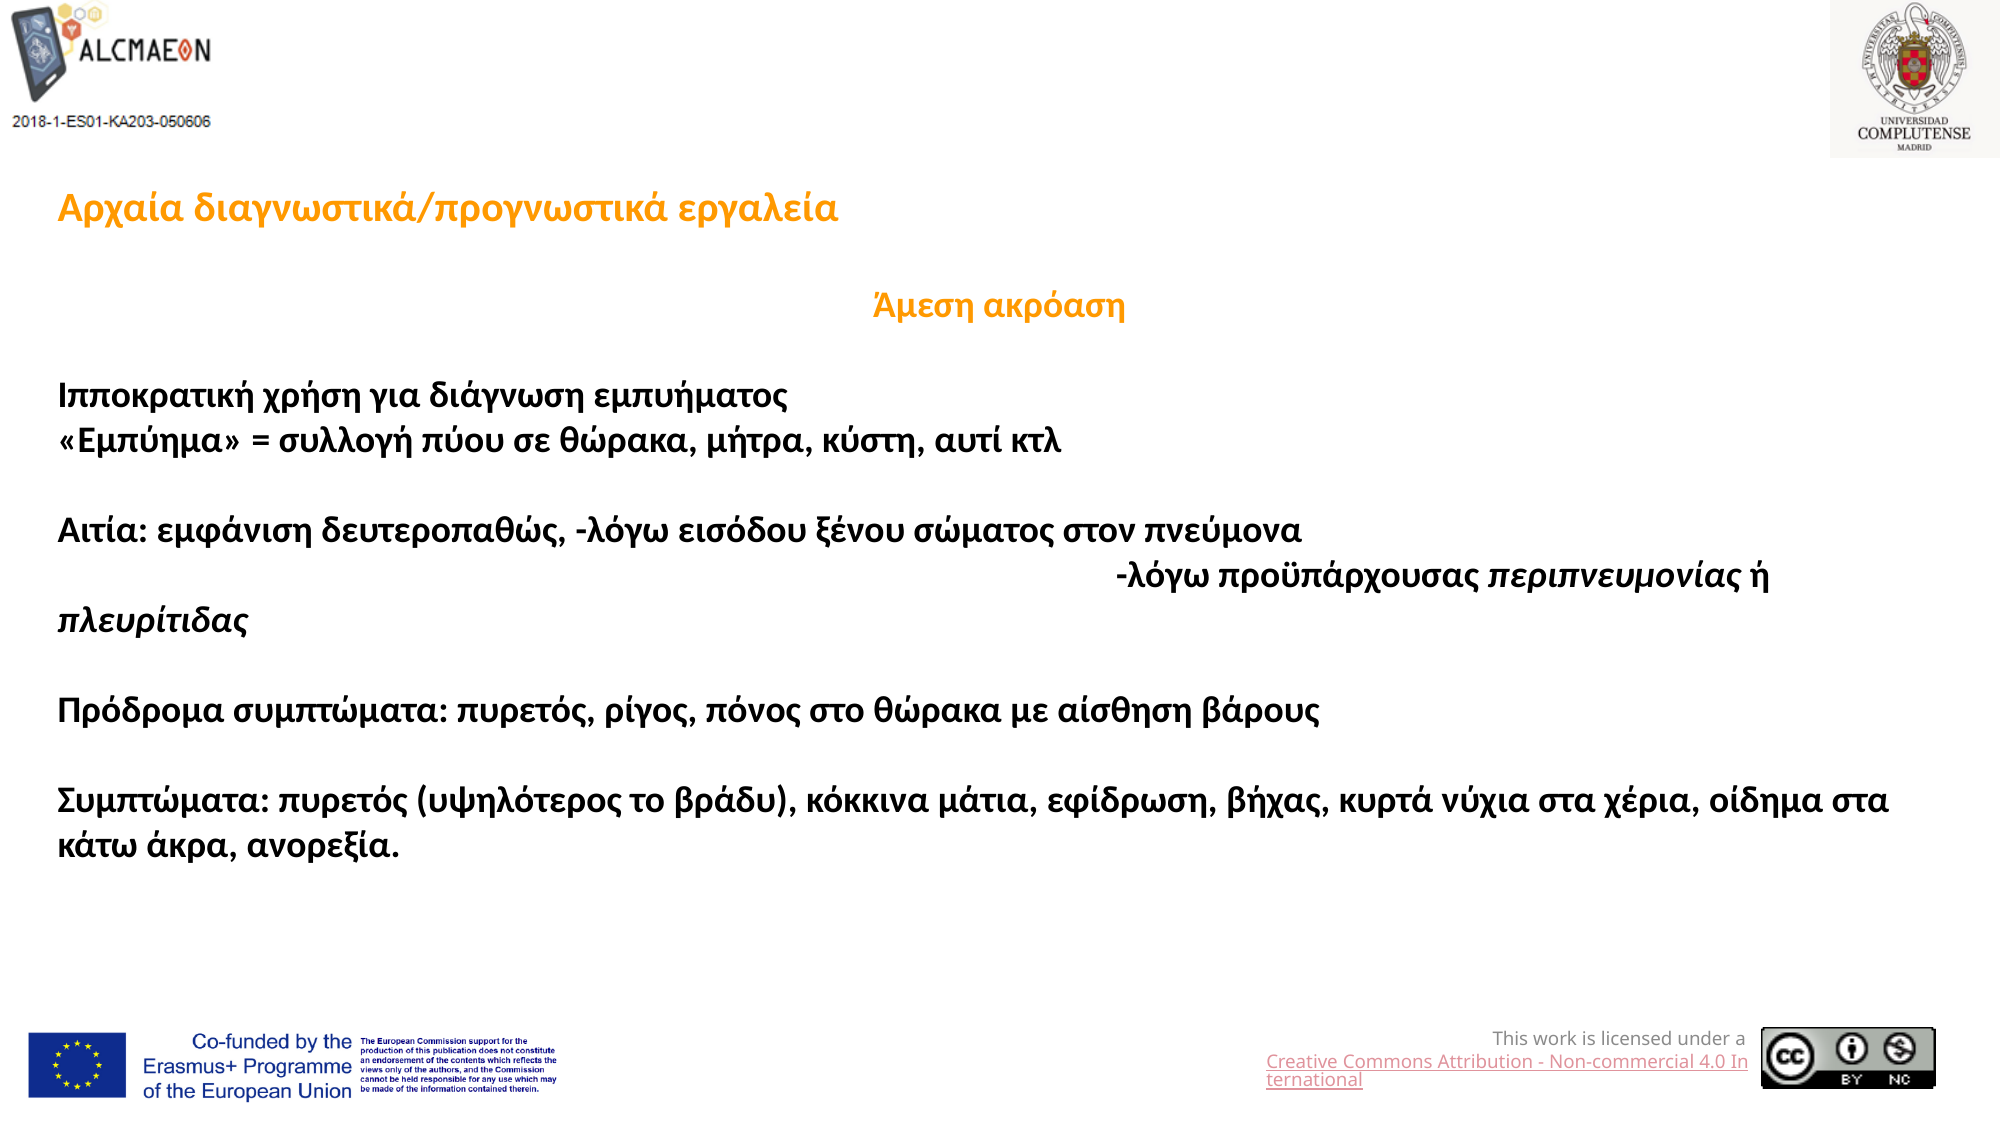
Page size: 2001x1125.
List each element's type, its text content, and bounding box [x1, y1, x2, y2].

picture [1830, 0, 2000, 158]
picture [24, 1027, 563, 1103]
text_box Αρχαία διαγνωστικά/προγνωστικά εργαλεία Άμεση ακρόαση Ιπποκρατική χρήση για διάγνωση εμπυήματος «Εμπύημα» = συλλογή πύου σε θώρακα, μήτρα, κύστη, αυτί κτλ Αιτία: εμφάνιση δευτεροπαθώς, -λόγω εισόδου ξένου σώματος στον πνεύμονα -λόγω προϋπάρχουσας περιπνευμονίας ή πλευρίτιδας Πρόδρομα συμπτώματα: πυρετός, ρίγος, πόνος στο θώρακα με αίσθηση βάρους Συμπτώματα: πυρετός (υψηλότερος το βράδυ), κόκκινα μάτια, εφίδρωση, βήχας, κυρτά νύχια στα χέρια, οίδημα στα κάτω άκρα, ανορεξία. [42, 172, 1958, 918]
picture [0, 0, 222, 140]
picture [1761, 1027, 1936, 1089]
